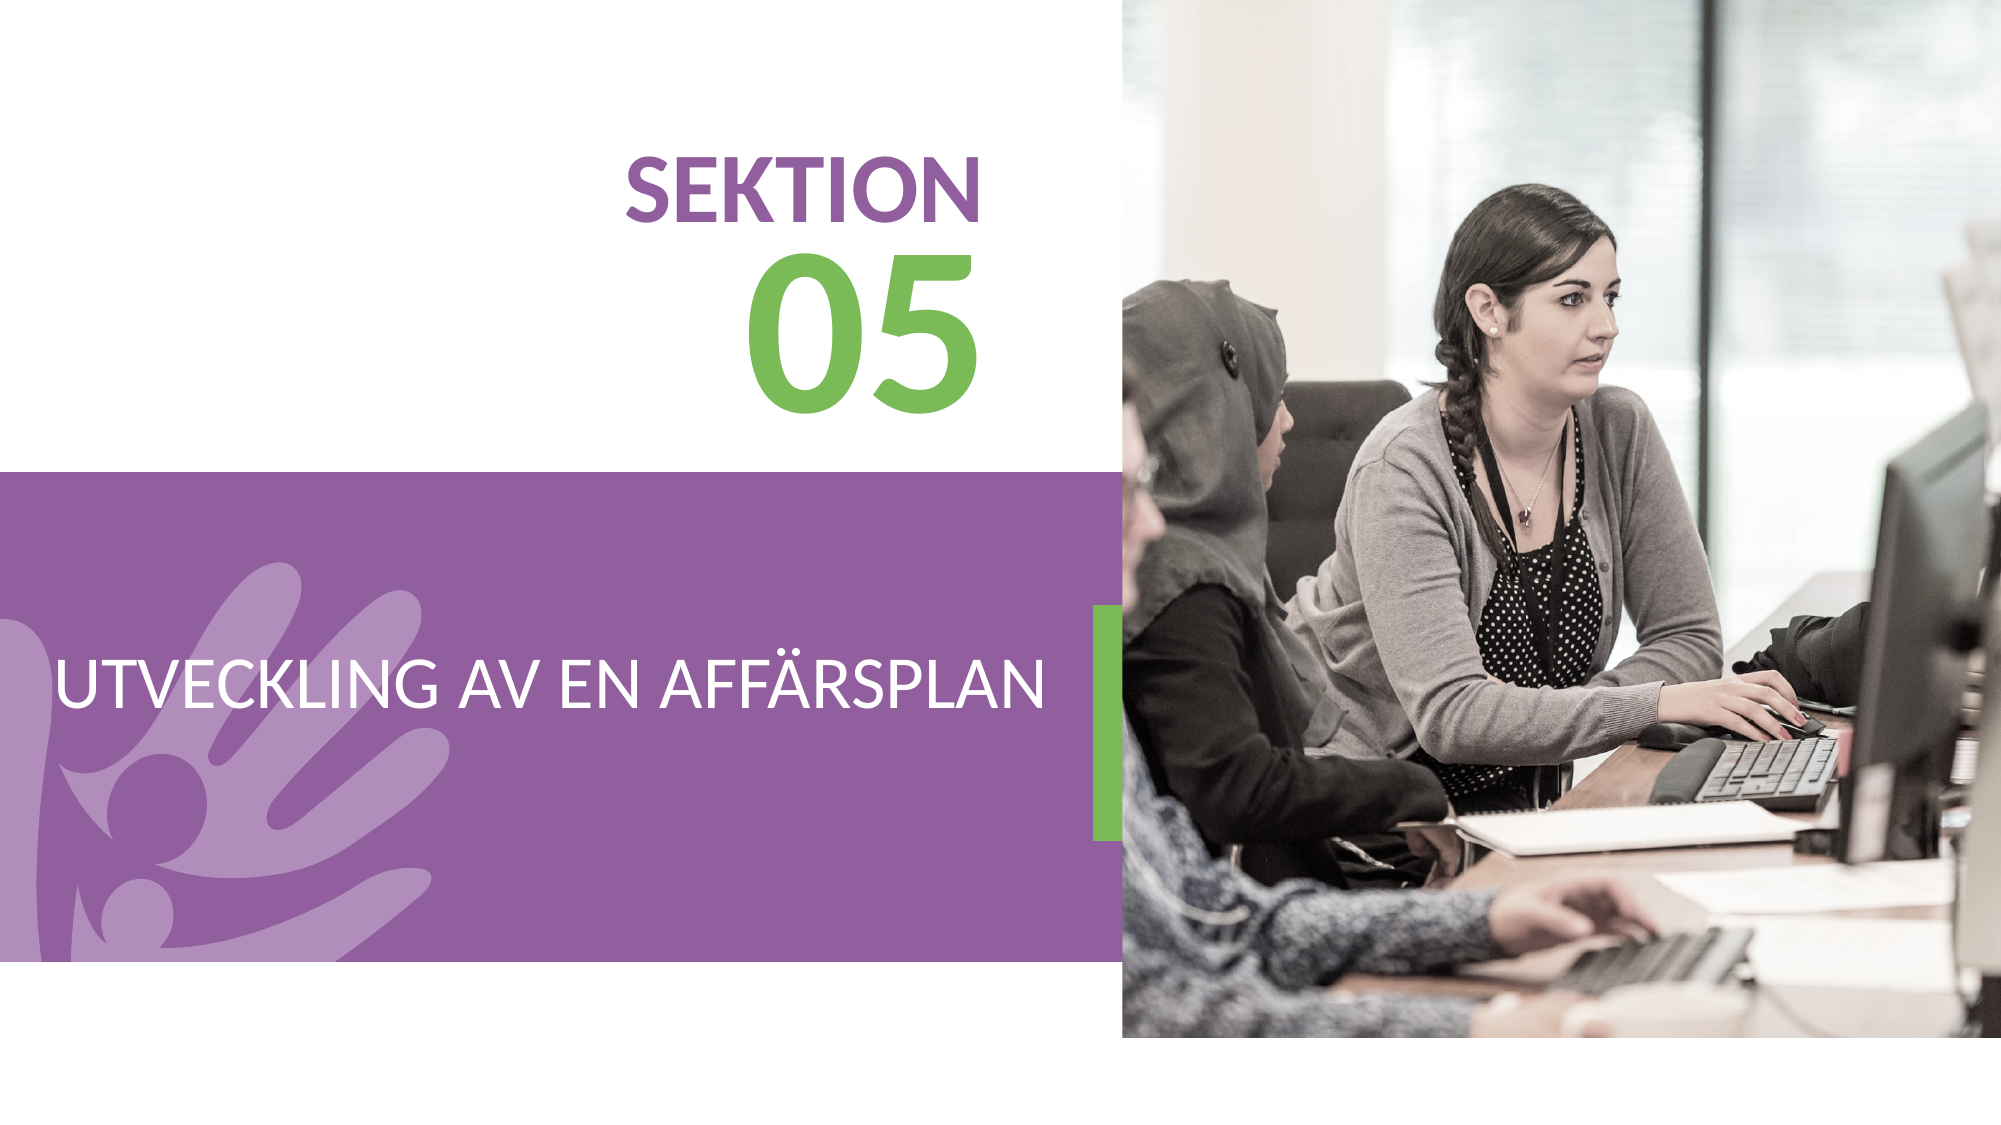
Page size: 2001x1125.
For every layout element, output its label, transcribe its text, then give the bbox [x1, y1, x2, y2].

list SEKTION [302, 115, 1000, 261]
list UTVECKLING AV EN AFFÄRSPLAN [455, 625, 1064, 786]
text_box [0, 562, 450, 1059]
picture [1122, 0, 2001, 1038]
list 05 [302, 163, 1005, 288]
